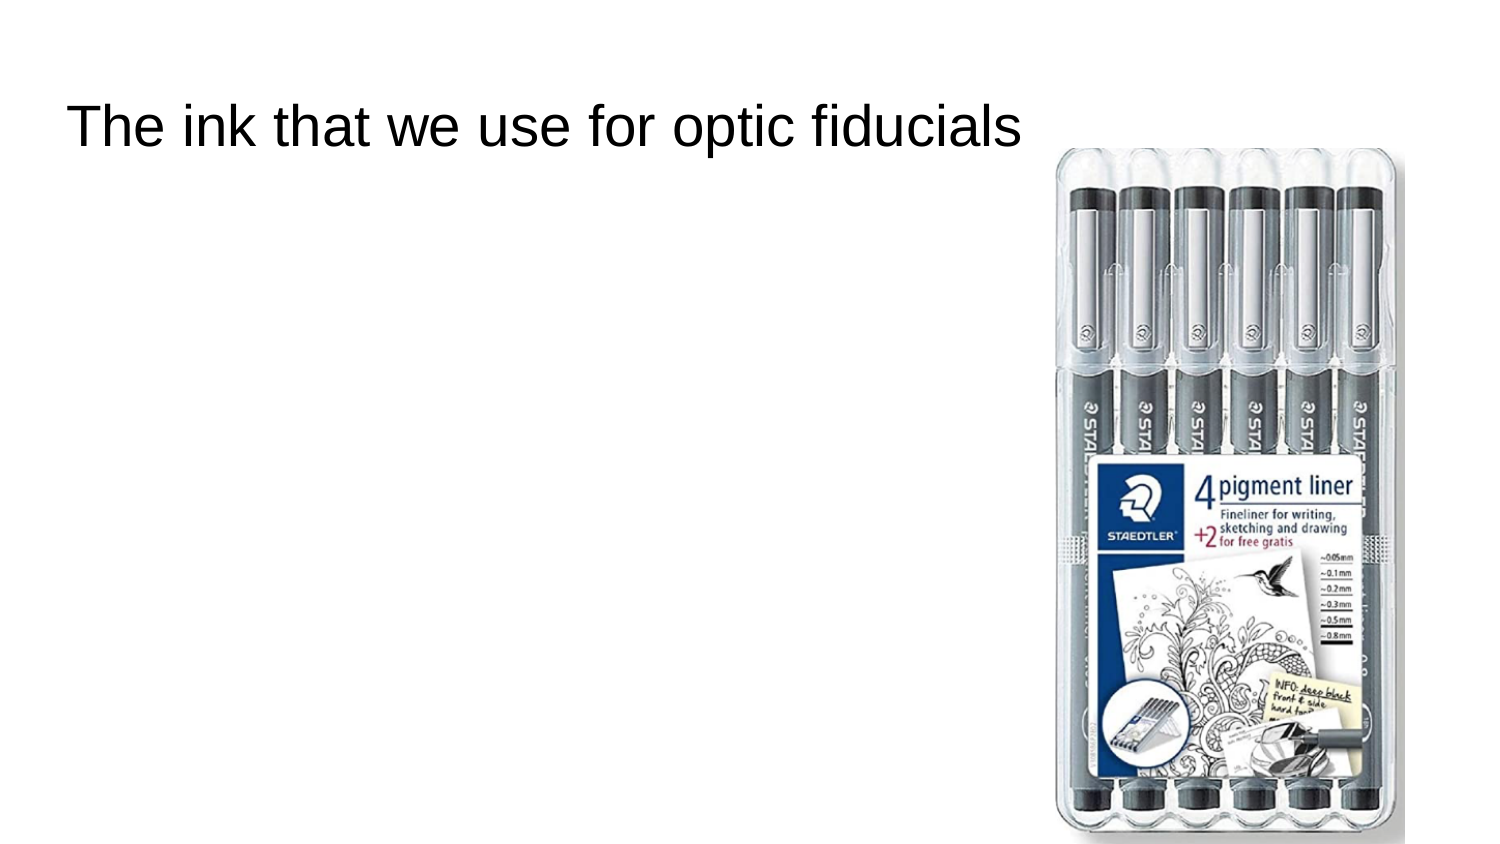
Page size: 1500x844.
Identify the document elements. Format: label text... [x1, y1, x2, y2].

title The ink that we use for optic fiducials [51, 72, 1449, 167]
picture [1055, 147, 1406, 844]
